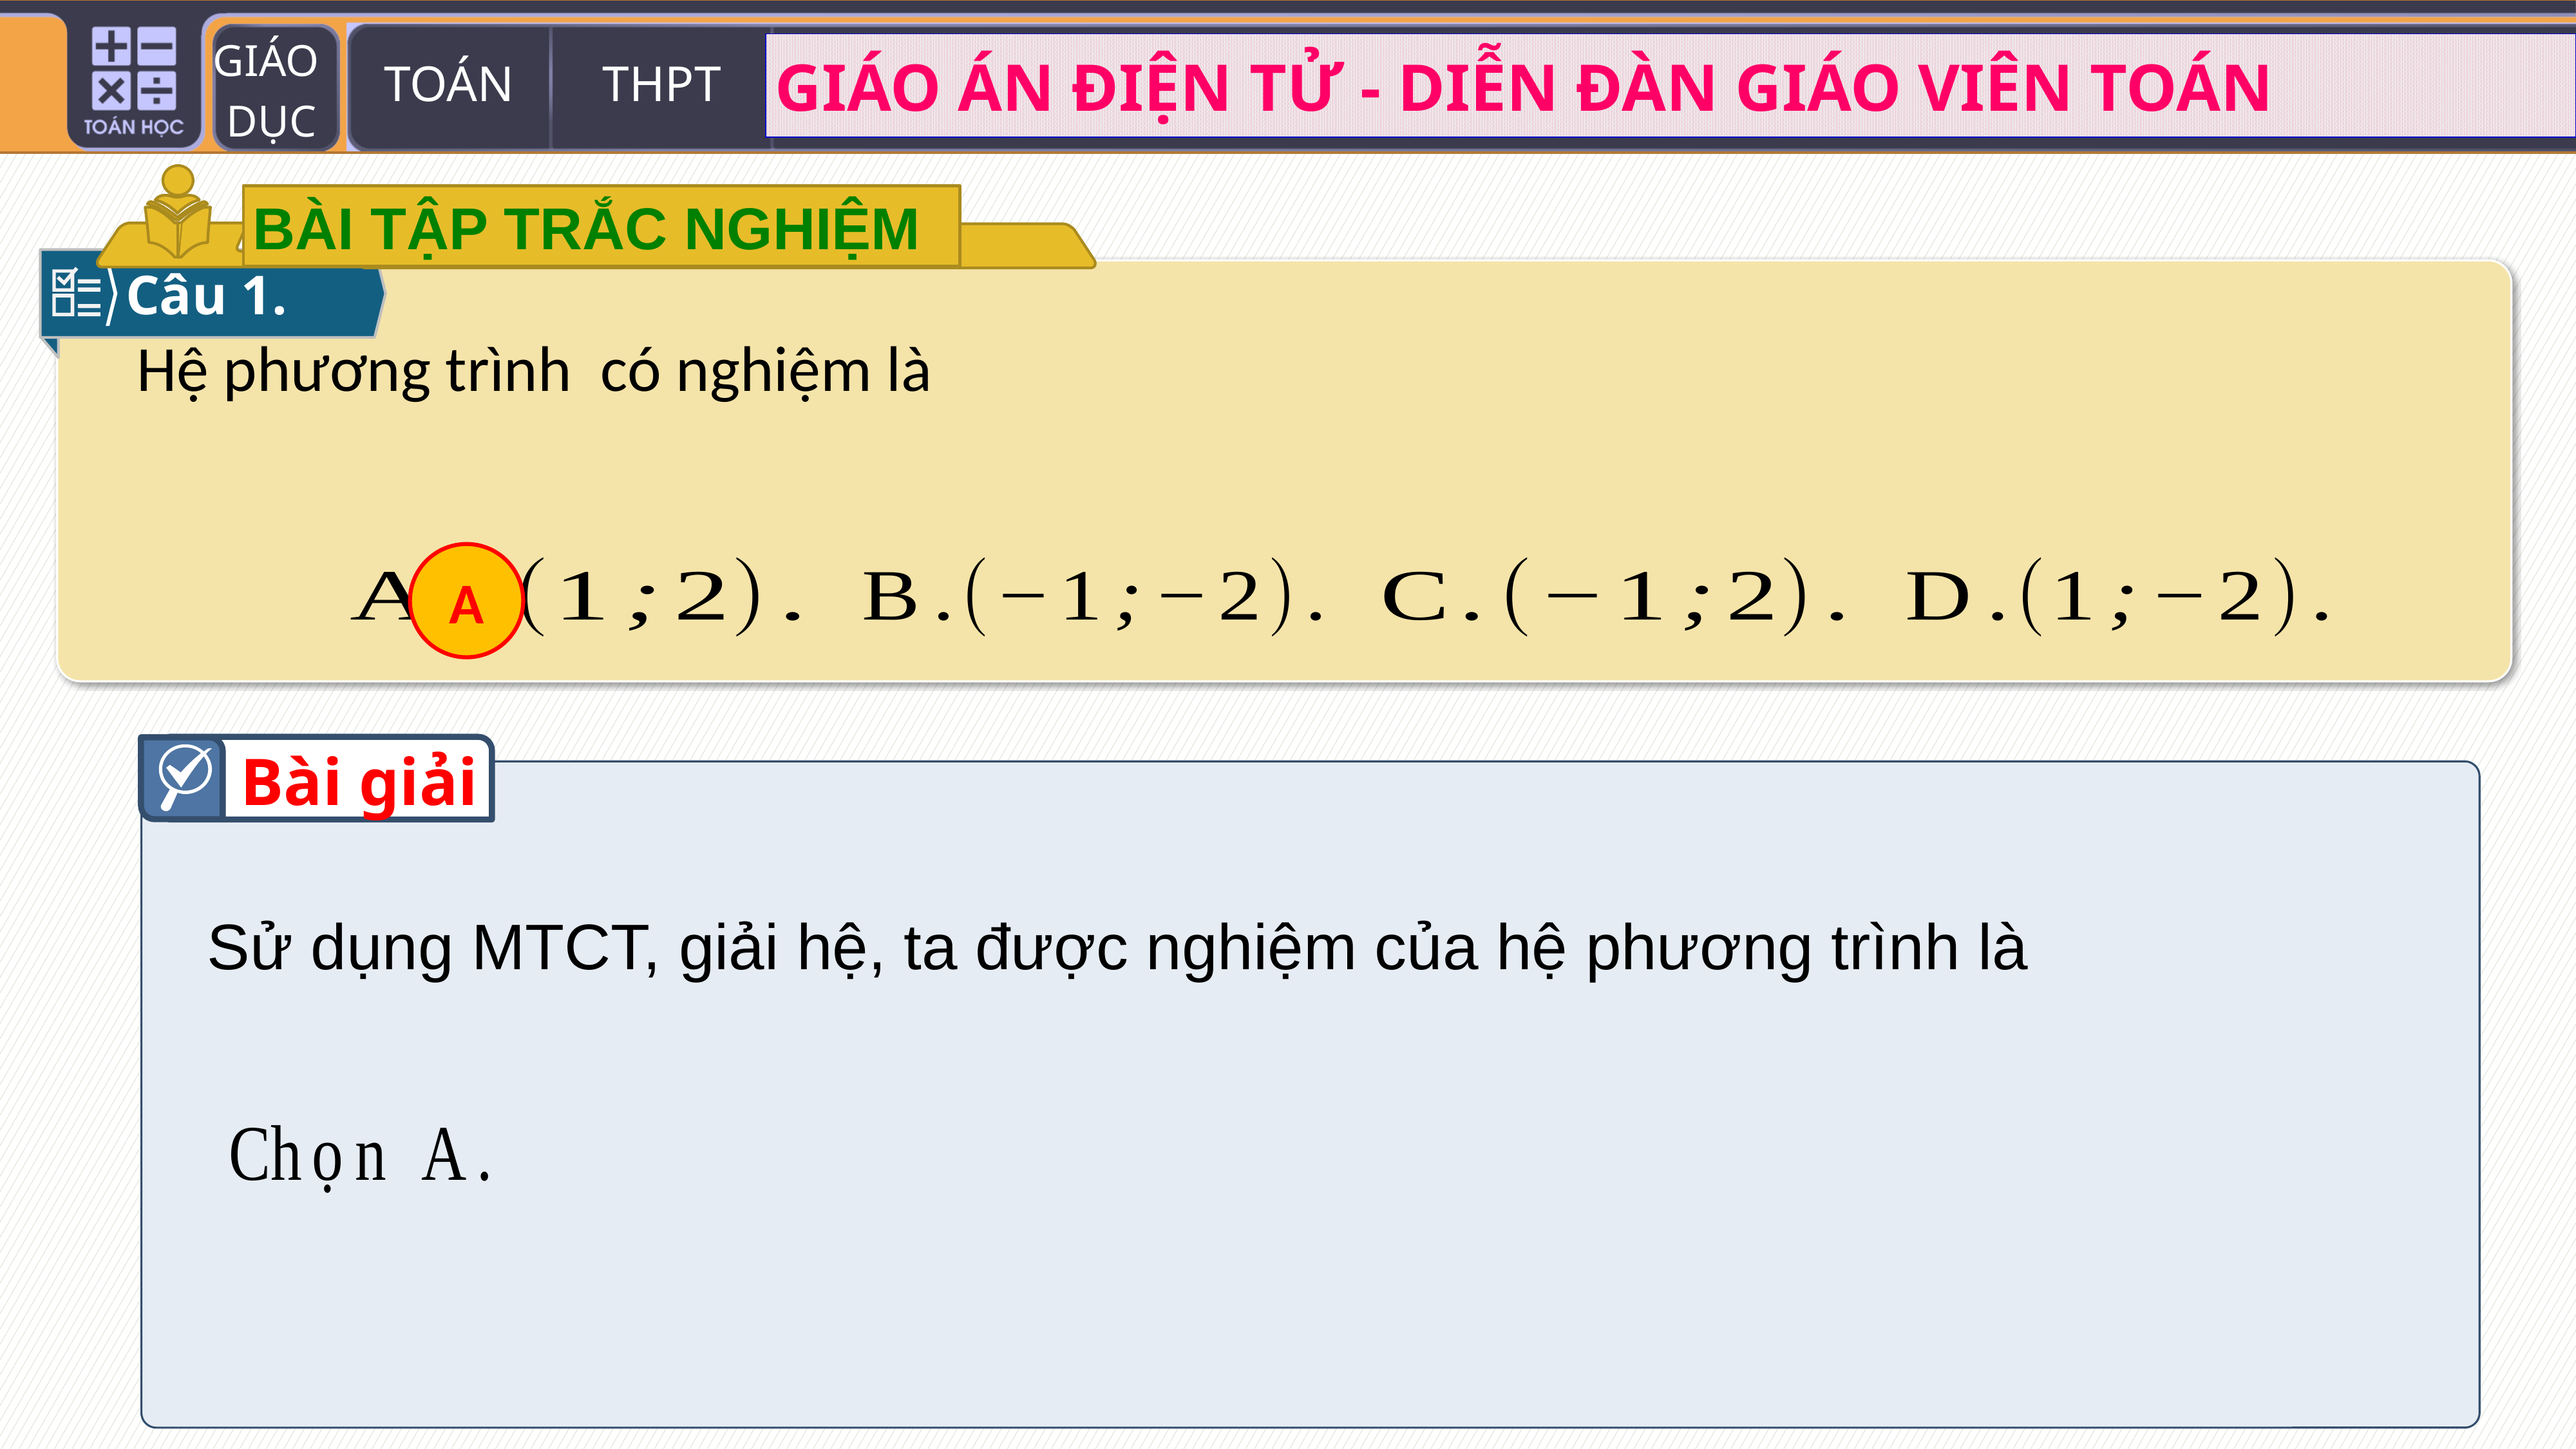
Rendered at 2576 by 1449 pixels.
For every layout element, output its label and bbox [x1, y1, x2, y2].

text_box [40, 249, 2512, 682]
text_box [95, 165, 1097, 269]
text_box [140, 735, 2480, 1428]
